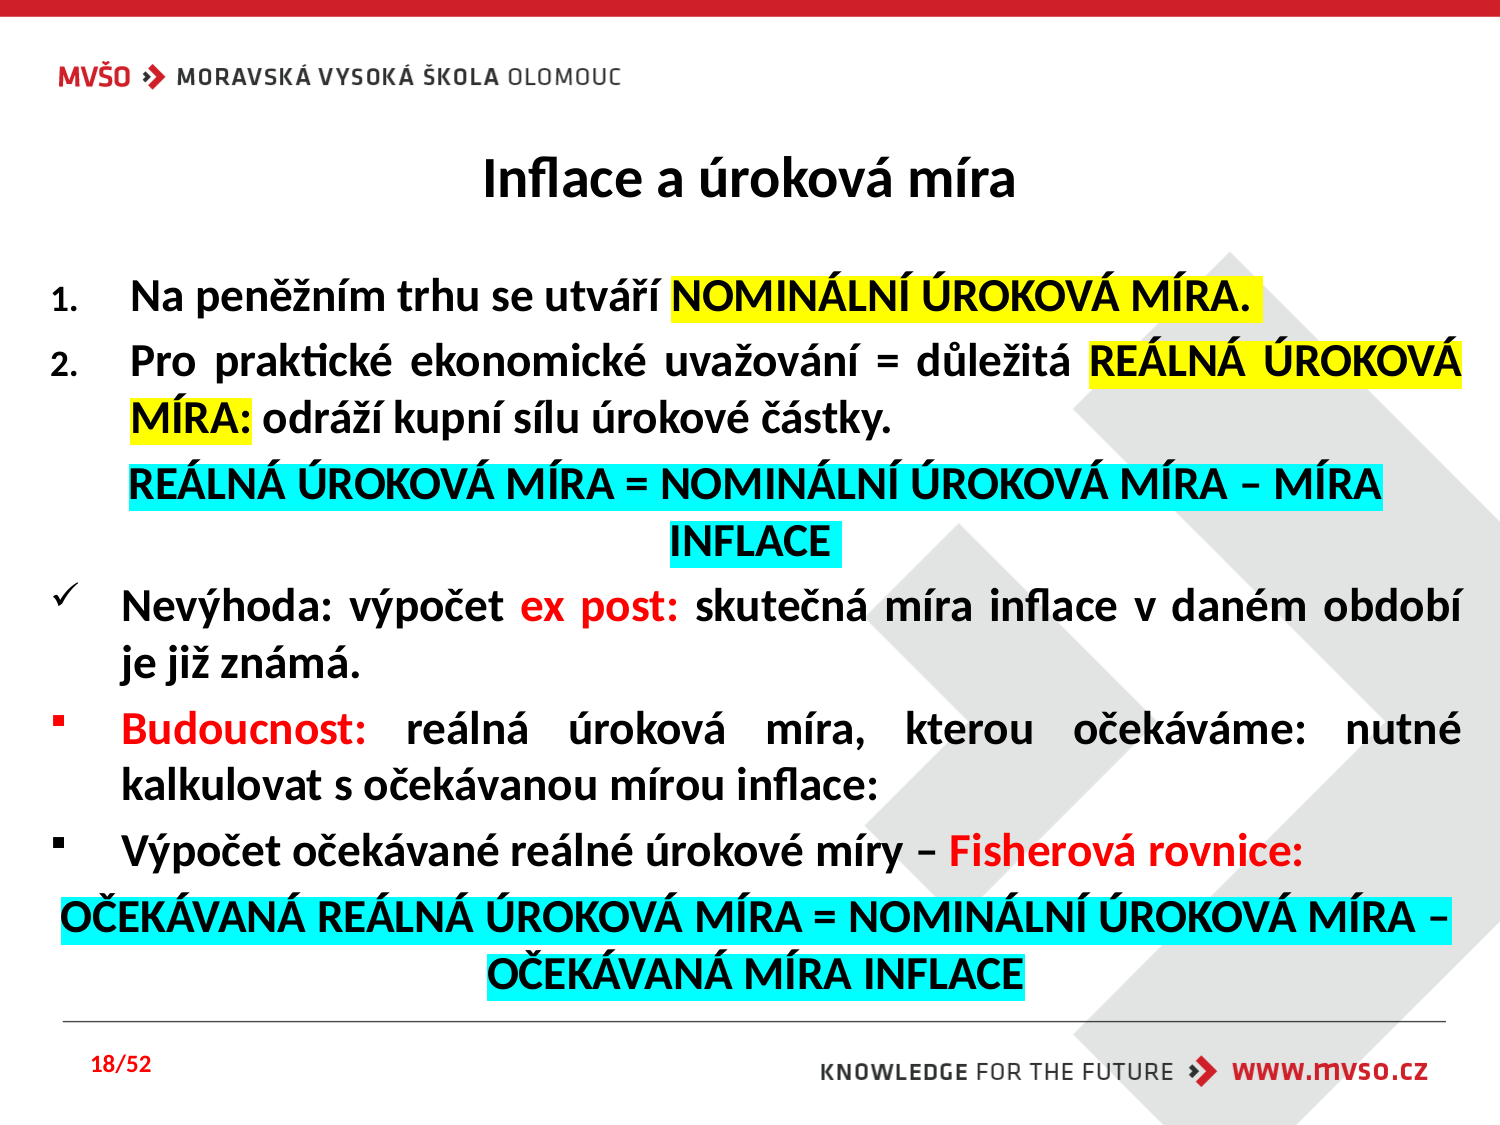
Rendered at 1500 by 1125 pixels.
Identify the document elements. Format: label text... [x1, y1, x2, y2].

title Inflace a úroková míra [75, 91, 1425, 256]
list Na peněžním trhu se utváří NOMINÁLNÍ ÚROKOVÁ MÍRA. Pro praktické ekonomické uvažování = důležitá REÁLNÁ ÚROKOVÁ MÍRA: odráží kupní sílu úrokové částky. REÁLNÁ ÚROKOVÁ MÍRA = NOMINÁLNÍ ÚROKOVÁ MÍRA – MÍRA INFLACE Nevýhoda: výpočet ex post: skutečná míra inflace v daném období je již známá. Budoucnost: reálná úroková míra, kterou očekáváme: nutné kalkulovat s očekávanou mírou inflace: Výpočet očekávané reálné úrokové míry – Fisherová rovnice: OČEKÁVANÁ REÁLNÁ ÚROKOVÁ MÍRA = NOMINÁLNÍ ÚROKOVÁ MÍRA – OČEKÁVANÁ MÍRA INFLACE [34, 256, 1478, 1014]
text_box 18/52 [74, 1040, 213, 1085]
picture [0, 0, 1500, 1125]
